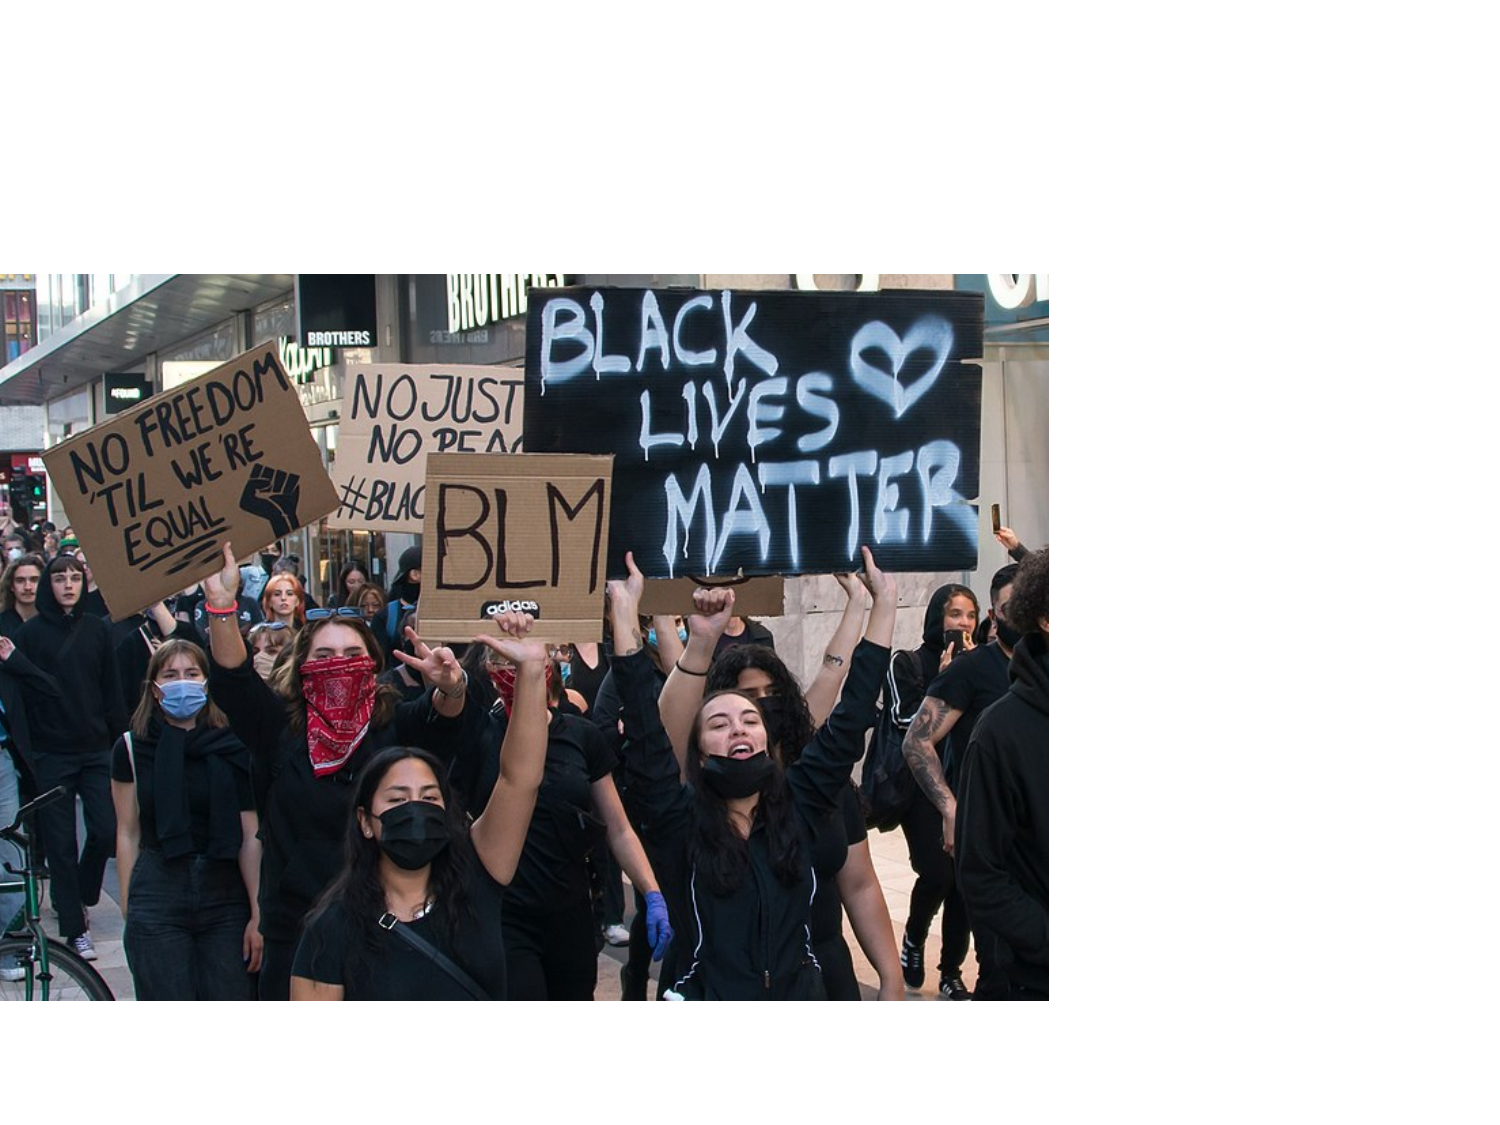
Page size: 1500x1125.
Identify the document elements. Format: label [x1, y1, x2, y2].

picture [0, 274, 1049, 1001]
